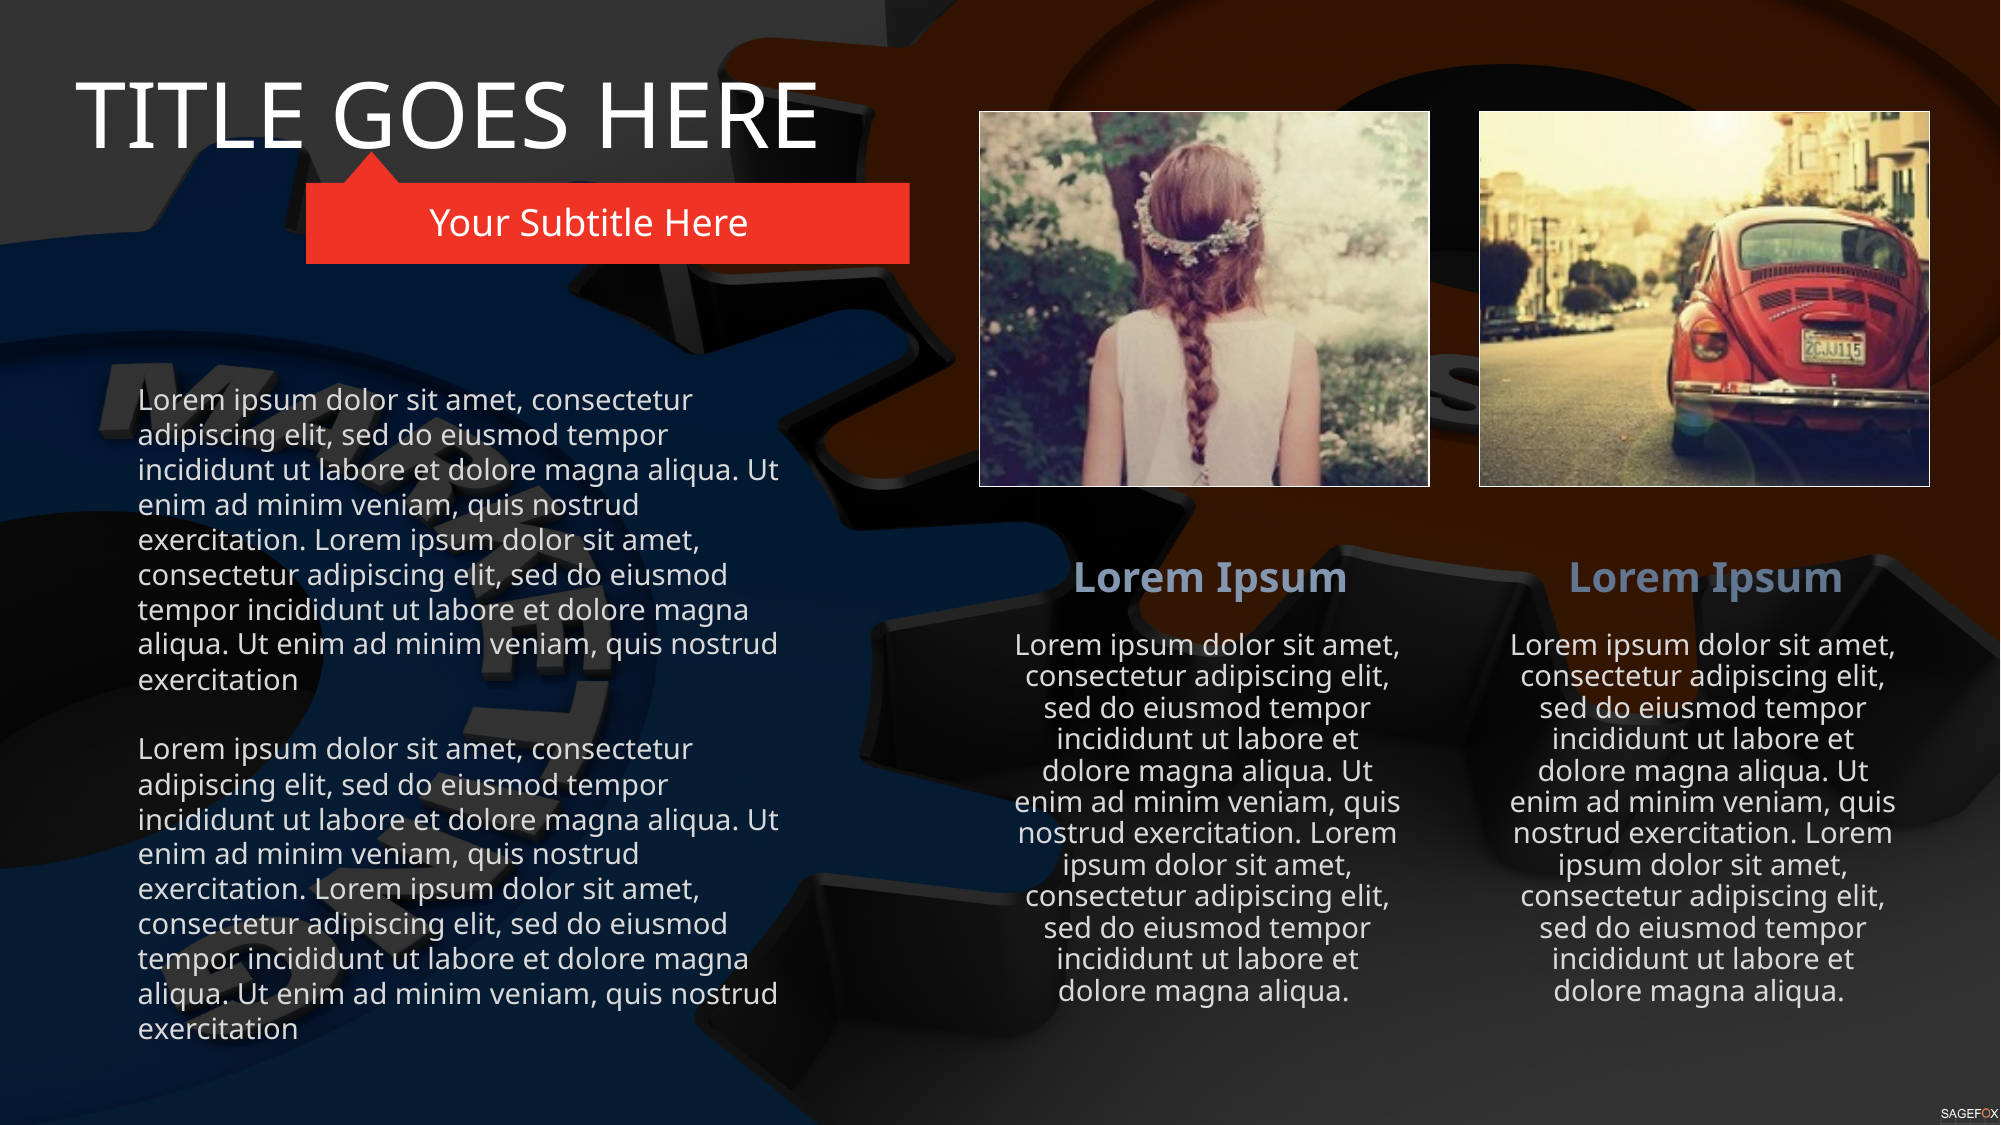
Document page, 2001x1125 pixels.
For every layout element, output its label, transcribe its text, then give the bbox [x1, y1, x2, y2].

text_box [306, 151, 910, 264]
picture [0, 0, 2001, 1125]
text_box TITLE GOES HERE [60, 49, 965, 175]
text_box [1478, 110, 1930, 487]
text_box [978, 110, 1430, 487]
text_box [1013, 543, 1404, 1006]
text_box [1509, 543, 1900, 1006]
text_box Lorem ipsum dolor sit amet, consectetur adipiscing elit, sed do eiusmod tempor incididunt ut labore et dolore magna aliqua. Ut enim ad minim veniam, quis nostrud exercitation. Lorem ipsum dolor sit amet, consectetur adipiscing elit, sed do eiusmod tempor incididunt ut labore et dolore magna aliqua. Ut enim ad minim veniam, quis nostrud exercitation Lorem ipsum dolor sit amet, consectetur adipiscing elit, sed do eiusmod tempor incididunt ut labore et dolore magna aliqua. Ut enim ad minim veniam, quis nostrud exercitation. Lorem ipsum dolor sit amet, consectetur adipiscing elit, sed do eiusmod tempor incididunt ut labore et dolore magna aliqua. Ut enim ad minim veniam, quis nostrud exercitation [122, 373, 798, 1125]
